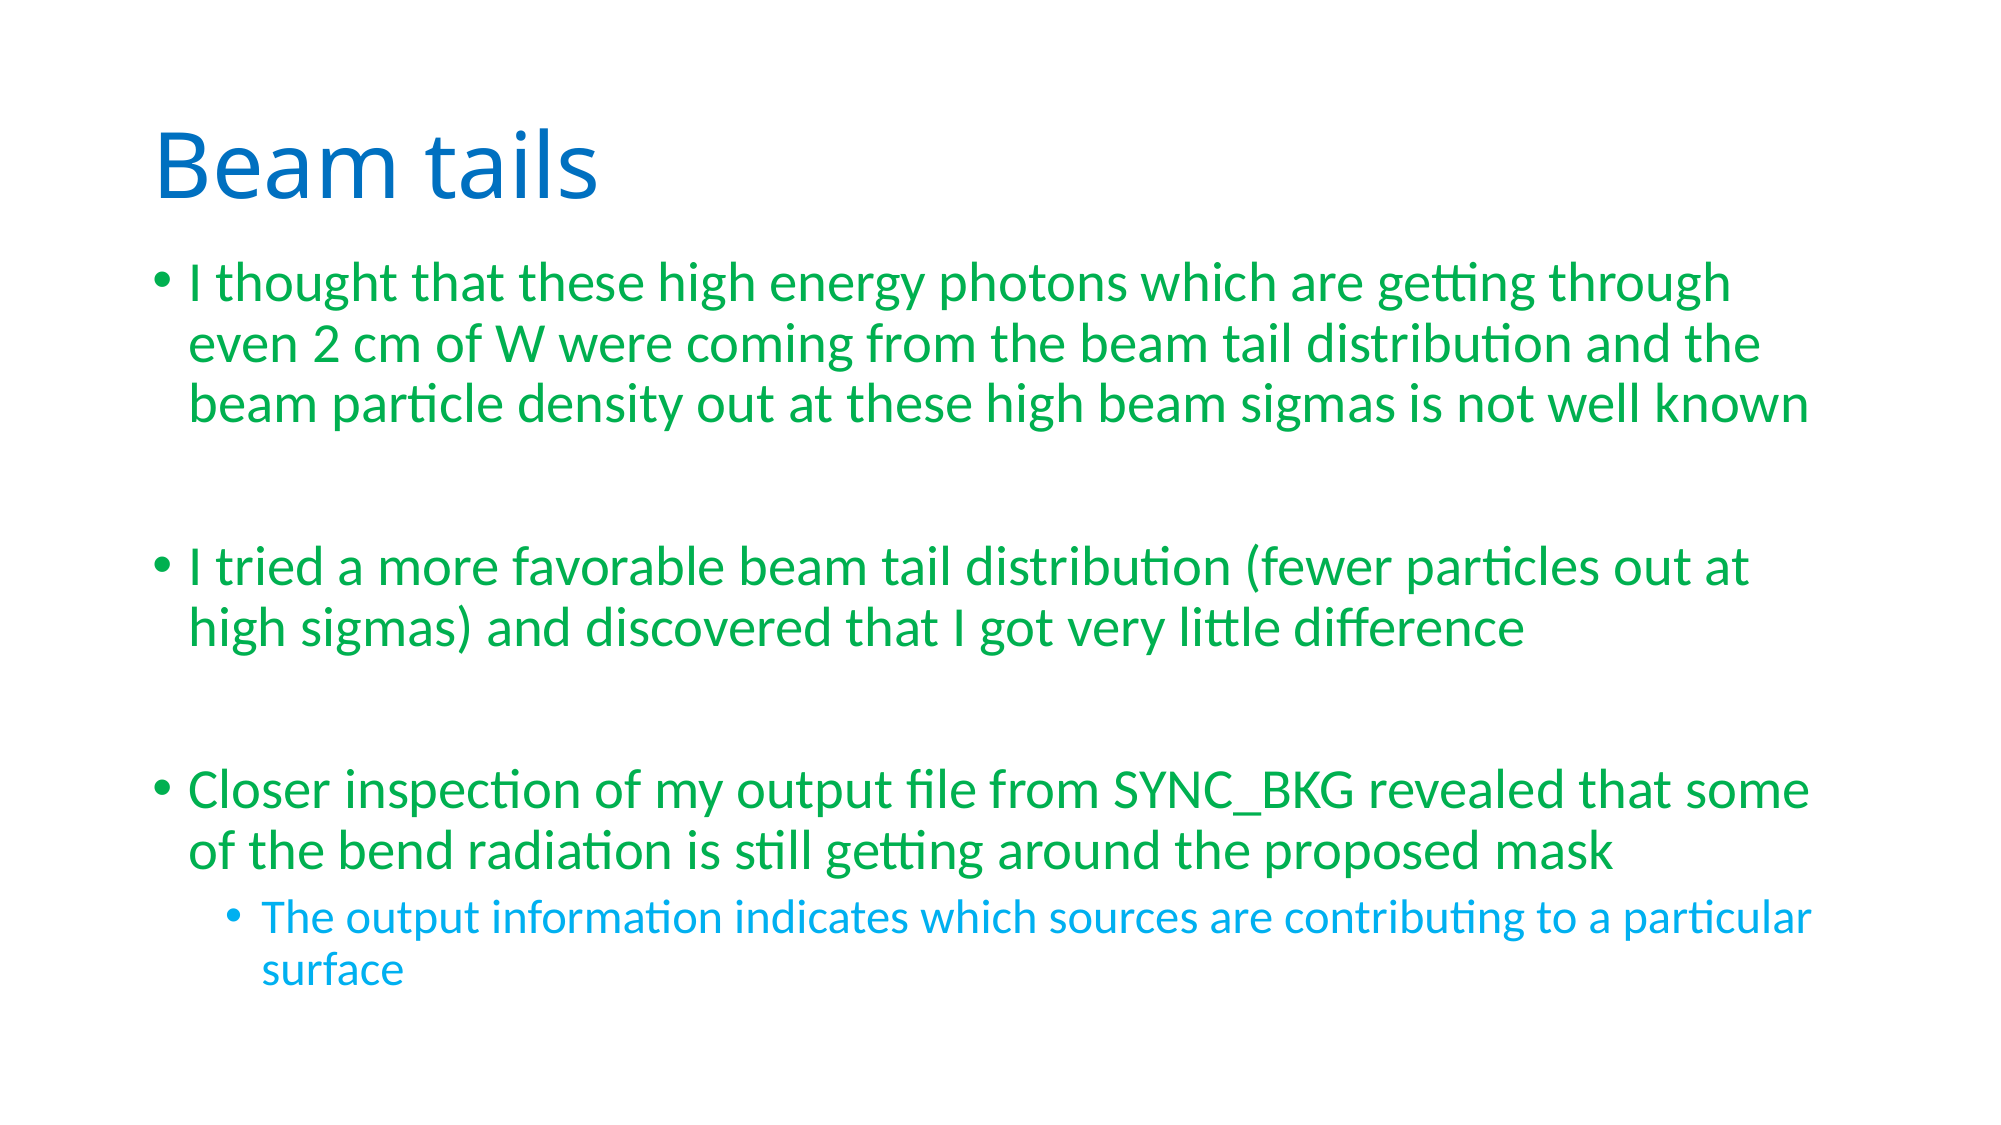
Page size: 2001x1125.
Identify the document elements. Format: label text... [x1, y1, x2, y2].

list I thought that these high energy photons which are getting through even 2 cm of W were coming from the beam tail distribution and the beam particle density out at these high beam sigmas is not well known I tried a more favorable beam tail distribution (fewer particles out at high sigmas) and discovered that I got very little difference Closer inspection of my output file from SYNC_BKG revealed that some of the bend radiation is still getting around the proposed mask The output information indicates which sources are contributing to a particular surface [137, 244, 1863, 1014]
title Beam tails [137, 59, 1863, 244]
